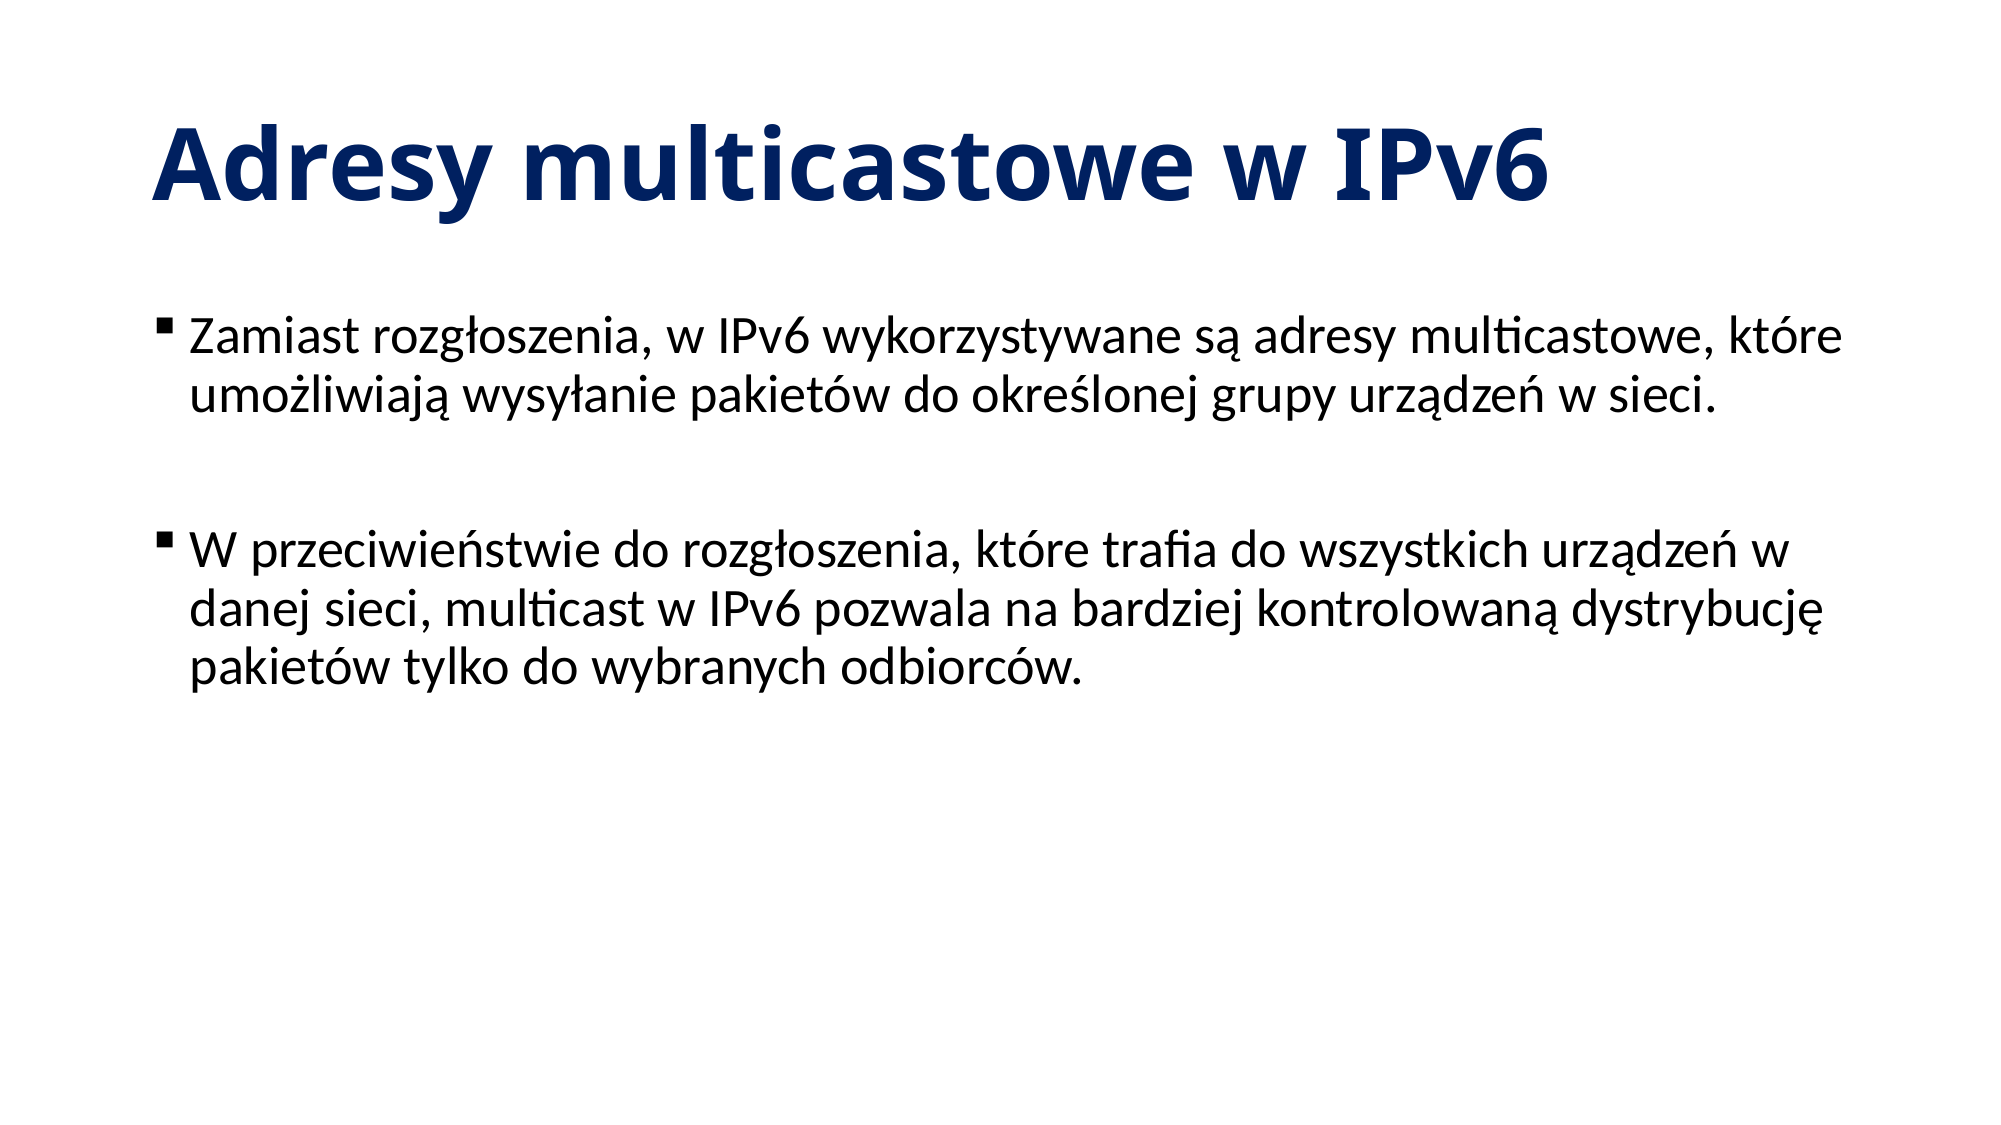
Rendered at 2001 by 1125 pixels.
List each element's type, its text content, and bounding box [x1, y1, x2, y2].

title Adresy multicastowe w IPv6 [137, 59, 1863, 278]
list Zamiast rozgłoszenia, w IPv6 wykorzystywane są adresy multicastowe, które umożliwiają wysyłanie pakietów do określonej grupy urządzeń w sieci. W przeciwieństwie do rozgłoszenia, które trafia do wszystkich urządzeń w danej sieci, multicast w IPv6 pozwala na bardziej kontrolowaną dystrybucję pakietów tylko do wybranych odbiorców. [137, 299, 1863, 761]
